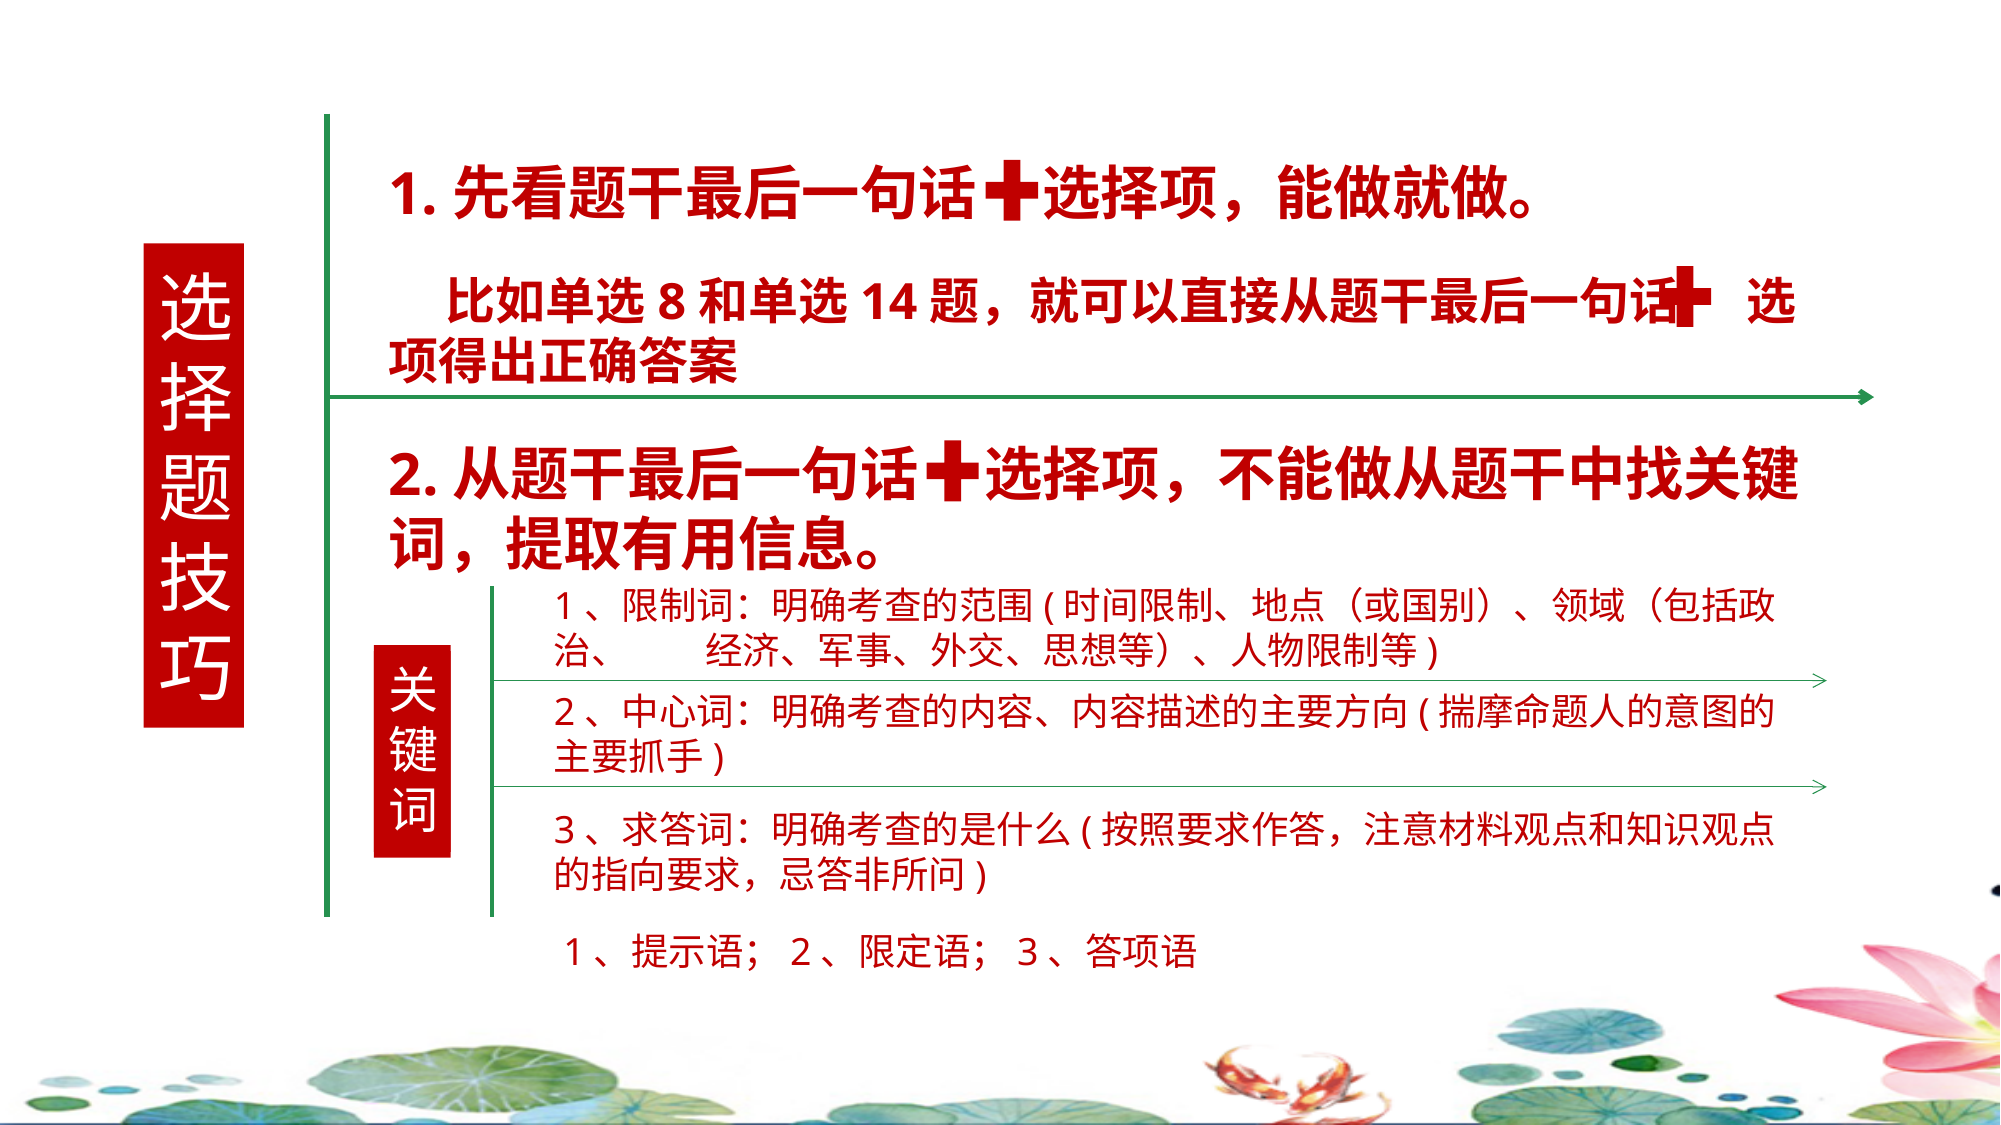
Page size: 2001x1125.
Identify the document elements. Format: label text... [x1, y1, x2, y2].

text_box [326, 113, 1875, 917]
picture [0, 779, 2000, 1125]
text_box 选择题技巧 [143, 242, 245, 729]
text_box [373, 586, 1827, 917]
